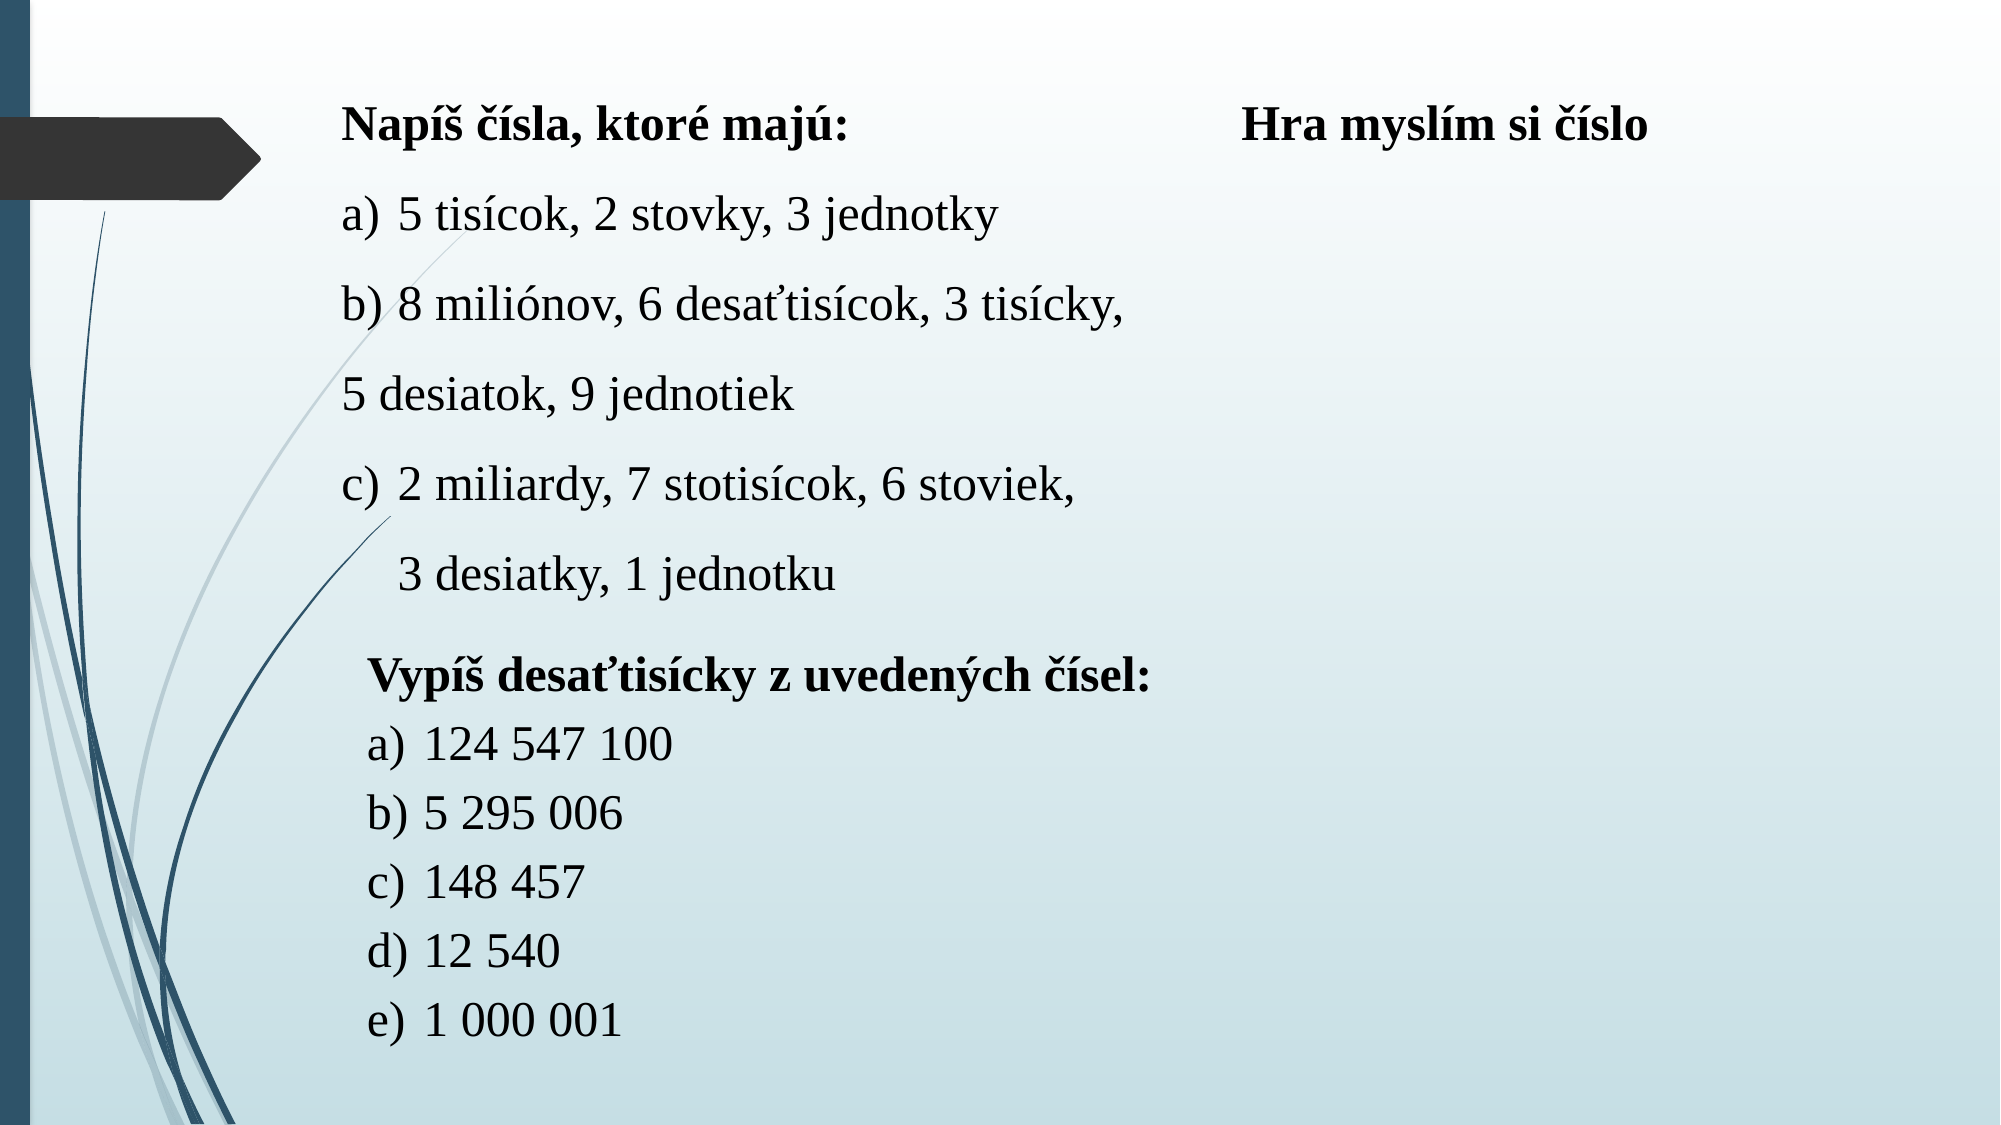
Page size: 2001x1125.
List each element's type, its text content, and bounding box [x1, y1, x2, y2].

text_box Napíš čísla, ktoré majú: Hra myslím si číslo 5 tisícok, 2 stovky, 3 jednotky 8 miliónov, 6 desaťtisícok, 3 tisícky, 5 desiatok, 9 jednotiek 2 miliardy, 7 stotisícok, 6 stoviek, 3 desiatky, 1 jednotku [326, 73, 1896, 608]
text_box Vypíš desaťtisícky z uvedených čísel: 124 547 100 5 295 006 148 457 12 540 1 000 001 [352, 625, 1829, 1120]
